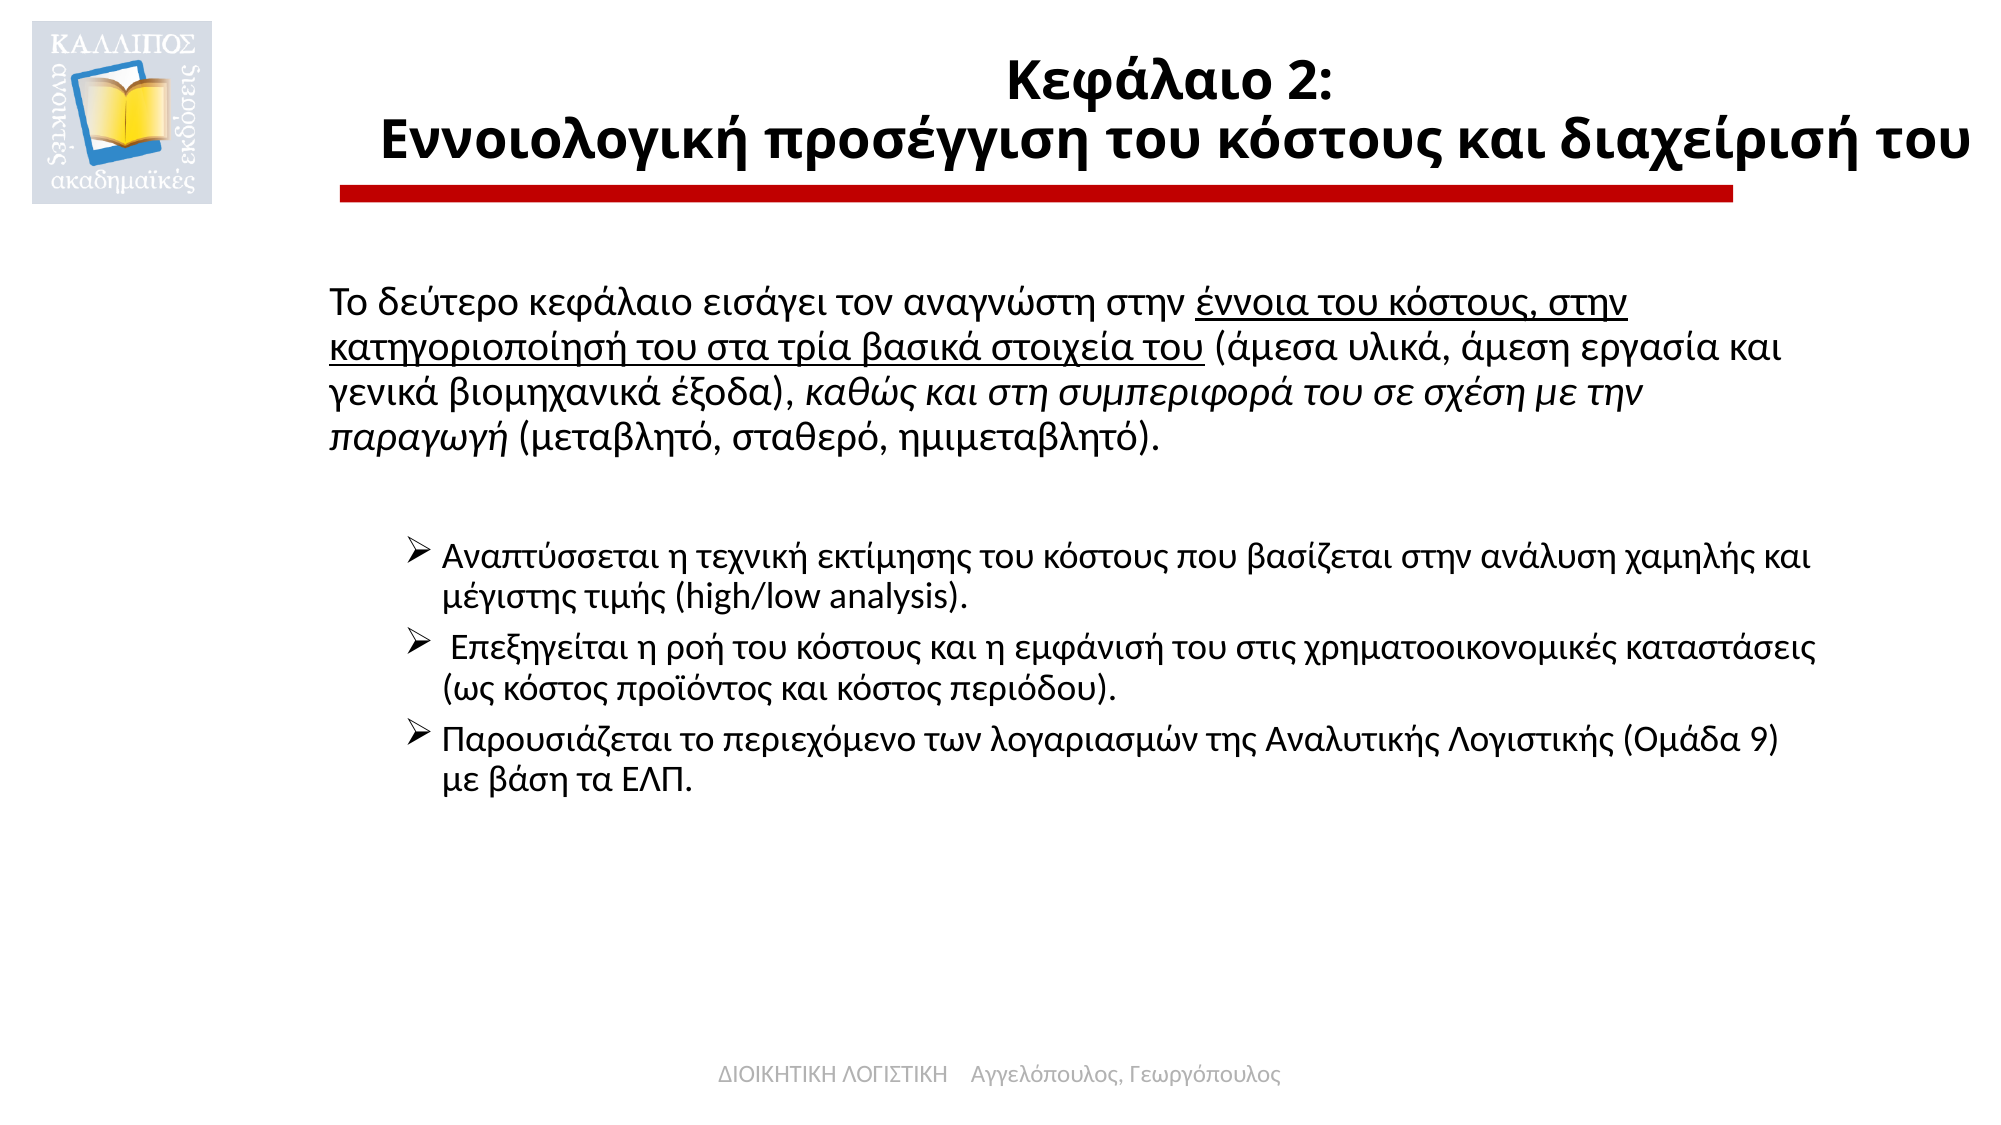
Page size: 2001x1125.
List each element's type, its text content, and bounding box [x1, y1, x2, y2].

title Κεφάλαιο 2: Εννοιολογική προσέγγιση του κόστους και διαχείρισή του [314, 17, 2000, 206]
footer ΔΙΟΙΚΗΤΙΚΗ ΛΟΓΙΣΤΙΚΗ Αγγελόπουλος, Γεωργόπουλος [662, 1042, 1338, 1103]
list Το δεύτερο κεφάλαιο εισάγει τον αναγνώστη στην έννοια του κόστους, στην κατηγοριοποίησή του στα τρία βασικά στοιχεία του (άμεσα υλικά, άμεση εργασία και γενικά βιομηχανικά έξοδα), καθώς και στη συμπεριφορά του σε σχέση με την παραγωγή (μεταβλητό, σταθερό, ημιμεταβλητό). Αναπτύσσεται η τεχνική εκτίμησης του κόστους που βασίζεται στην ανάλυση χαμηλής και μέγιστης τιμής (high/low analysis). Επεξηγείται η ροή του κόστους και η εμφάνισή του στις χρηματοοικονομικές καταστάσεις (ως κόστος προϊόντος και κόστος περιόδου). Παρουσιάζεται το περιεχόμενο των λογαριασμών της Αναλυτικής Λογιστικής (Ομάδα 9) με βάση τα ΕΛΠ. [314, 272, 1837, 926]
picture [32, 21, 212, 204]
